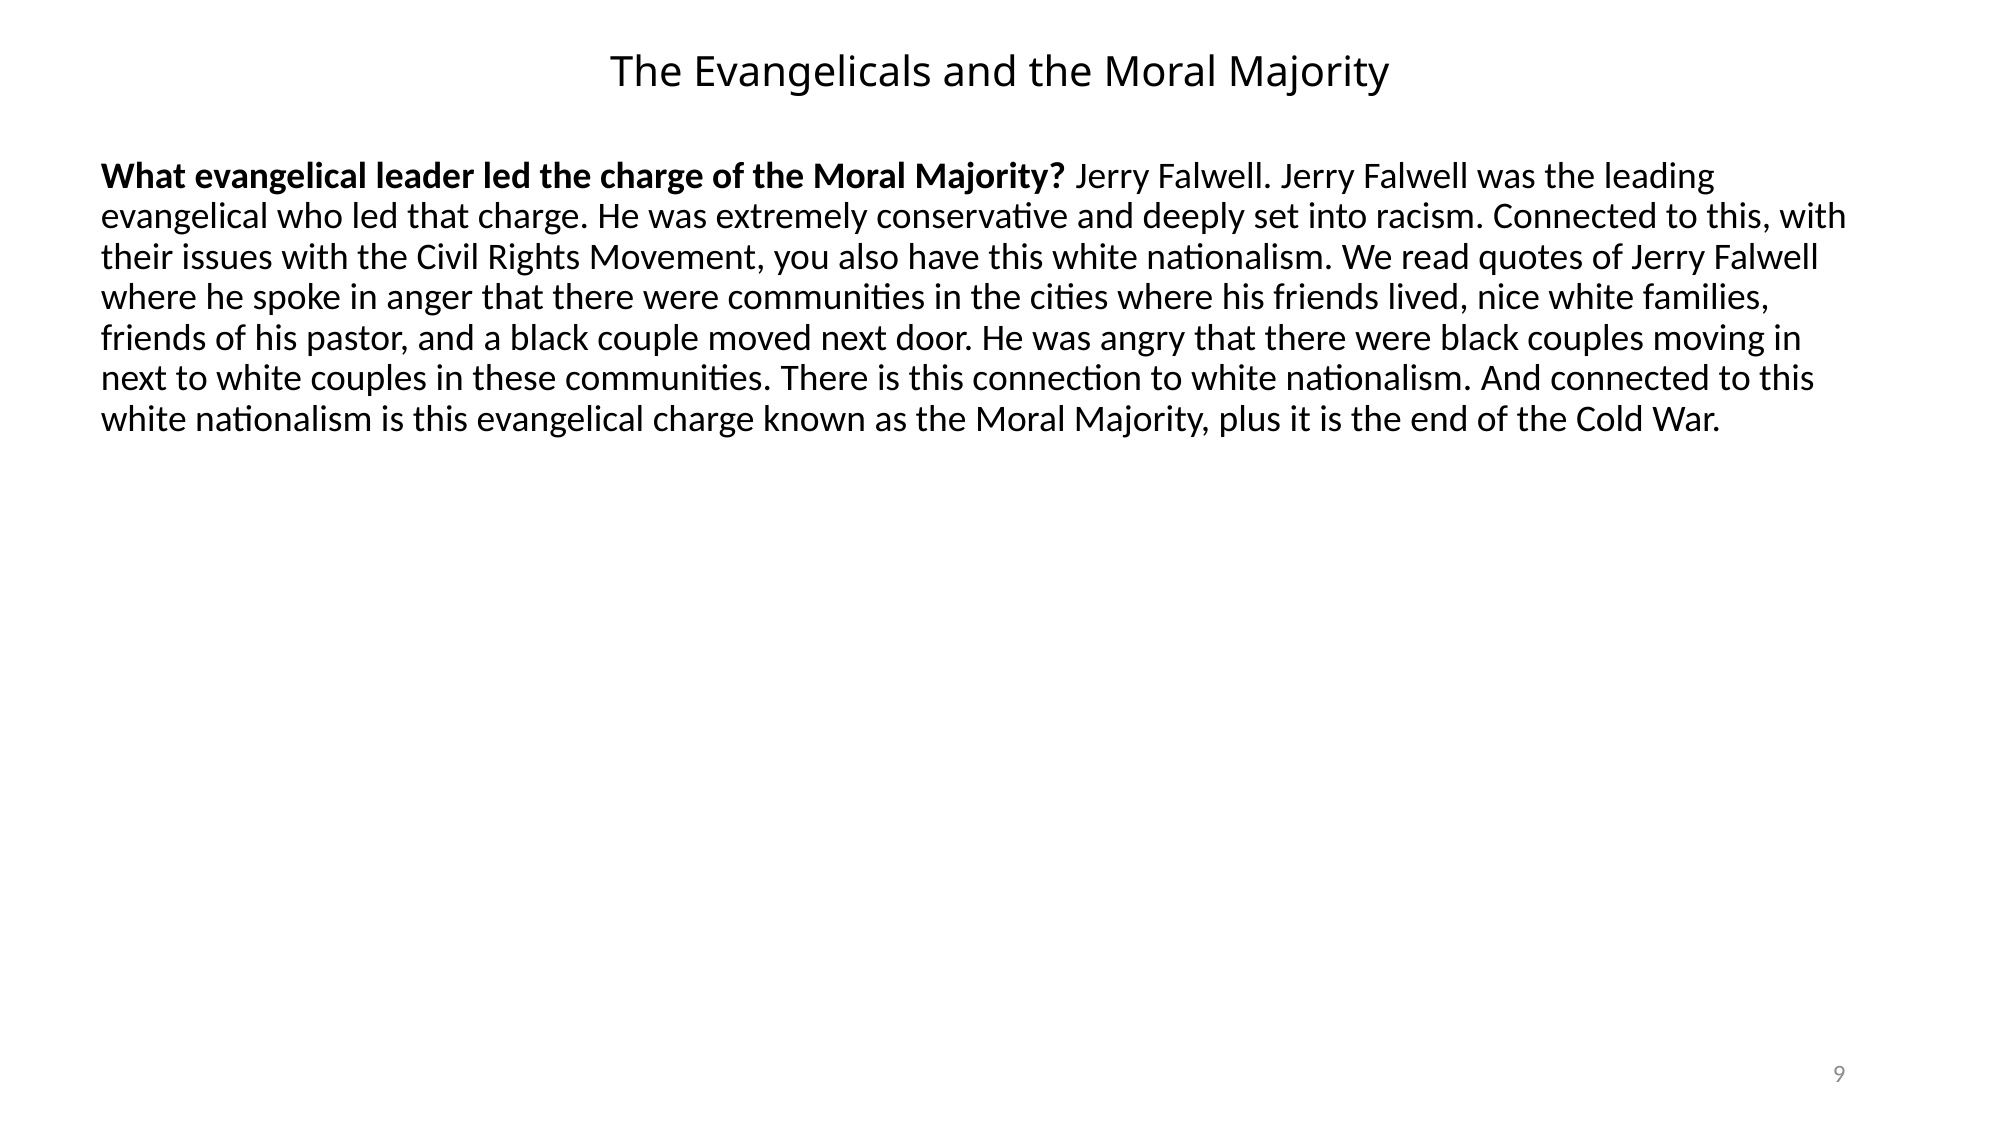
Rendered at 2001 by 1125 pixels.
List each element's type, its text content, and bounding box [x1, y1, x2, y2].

slide_number 9 [1410, 1042, 1861, 1103]
list What evangelical leader led the charge of the Moral Majority? Jerry Falwell. Jerry Falwell was the leading evangelical who led that charge. He was extremely conservative and deeply set into racism. Connected to this, with their issues with the Civil Rights Movement, you also have this white nationalism. We read quotes of Jerry Falwell where he spoke in anger that there were communities in the cities where his friends lived, nice white families, friends of his pastor, and a black couple moved next door. He was angry that there were black couples moving in next to white couples in these communities. There is this connection to white nationalism. And connected to this white nationalism is this evangelical charge known as the Moral Majority, plus it is the end of the Cold War. [85, 148, 1893, 919]
title The Evangelicals and the Moral Majority [0, 35, 2000, 111]
